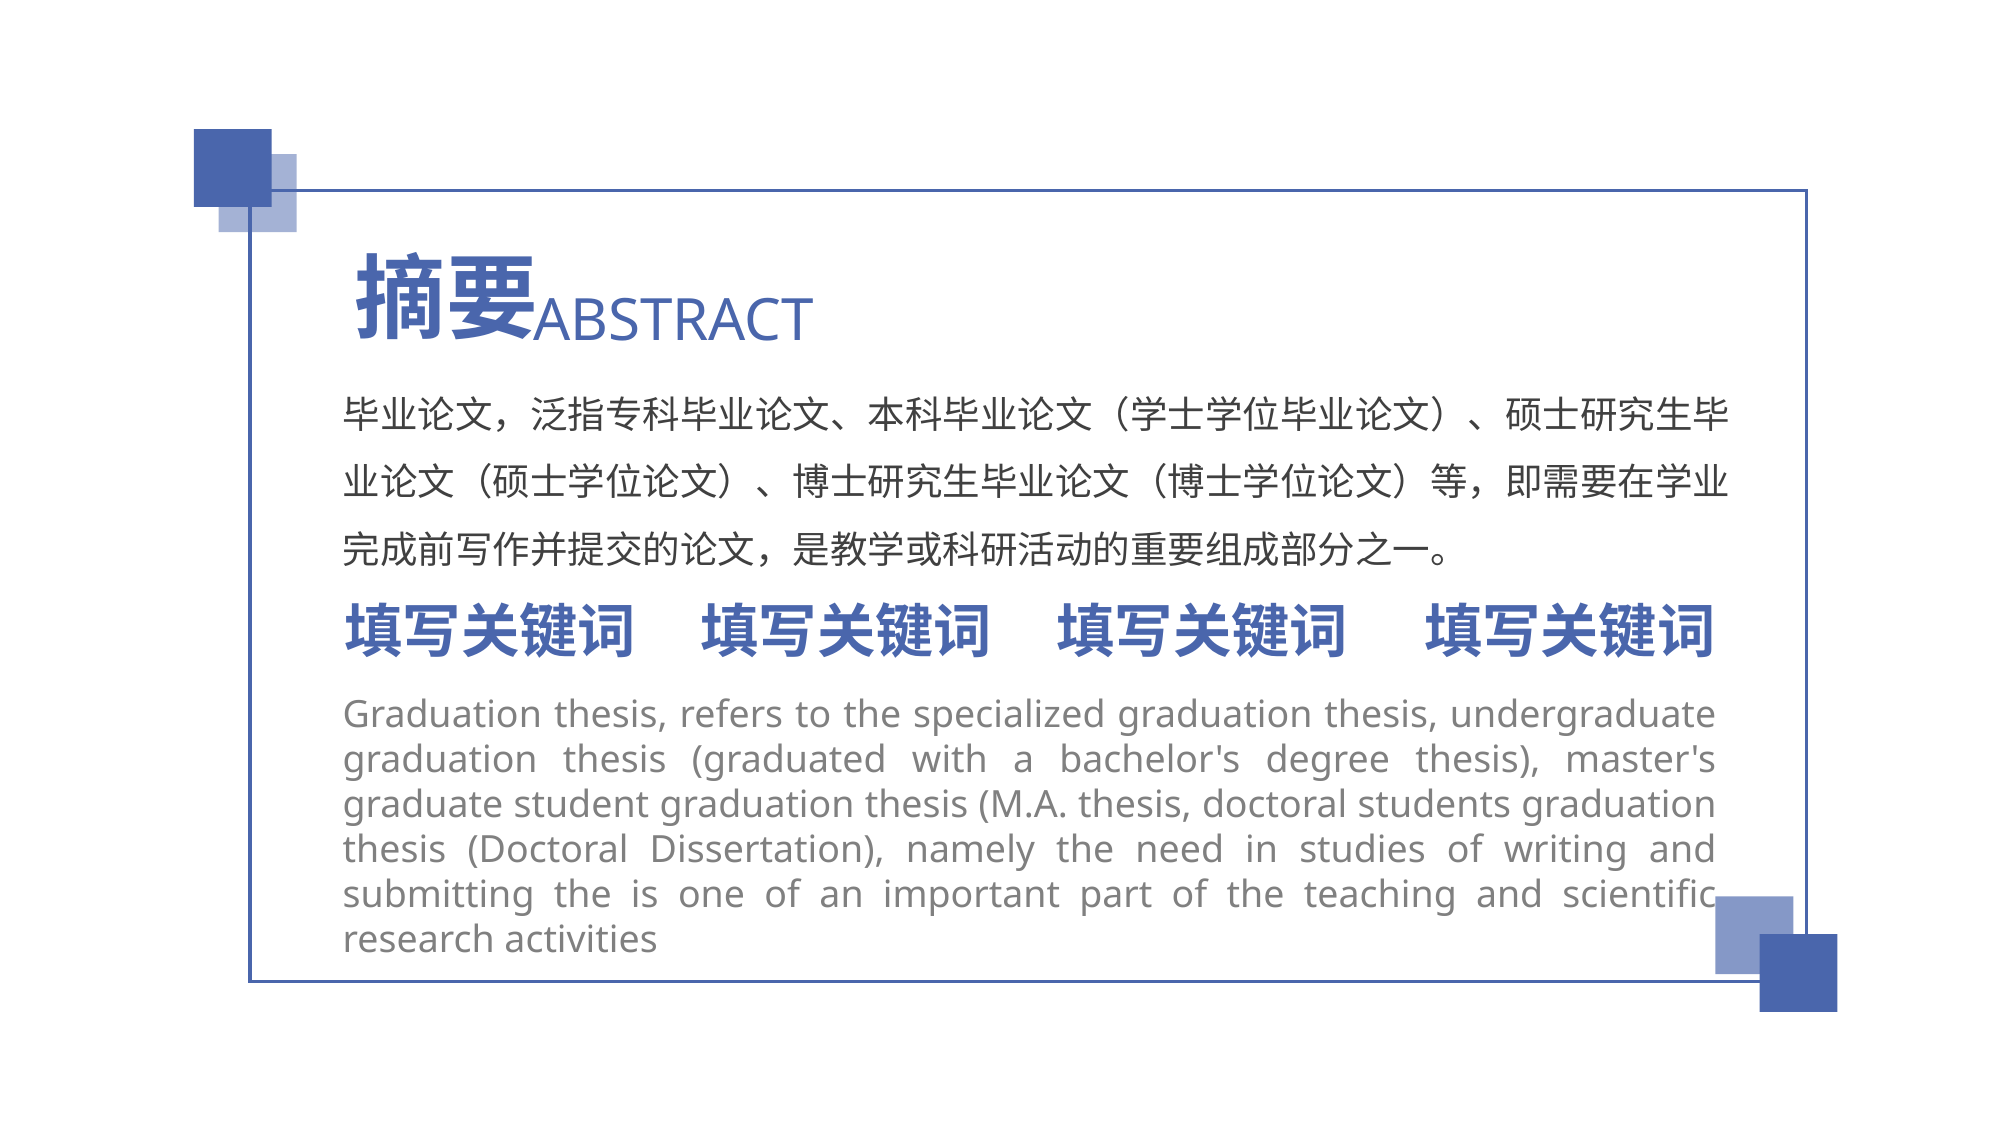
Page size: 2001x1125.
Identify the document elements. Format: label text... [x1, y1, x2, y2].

text_box 填写关键词 [329, 586, 651, 672]
text_box 填写关键词 [1409, 586, 1731, 672]
text_box 摘要 [340, 232, 554, 358]
text_box ABSTRACT [518, 274, 830, 360]
text_box 毕业论文，泛指专科毕业论文、本科毕业论文（学士学位毕业论文）、硕士研究生毕业论文（硕士学位论文）、博士研究生毕业论文（博士学位论文）等，即需要在学业完成前写作并提交的论文，是教学或科研活动的重要组成部分之一。 [327, 360, 1769, 578]
text_box [218, 153, 298, 233]
text_box 填写关键词 [1041, 586, 1363, 672]
text_box 填写关键词 [685, 586, 1007, 672]
text_box Graduation thesis, refers to the specialized graduation thesis, undergraduate graduation thesis (graduated with a bachelor's degree thesis), master's graduate student graduation thesis (M.A. thesis, doctoral students graduation thesis (Doctoral Dissertation), namely the need in studies of writing and submitting the is one of an important part of the teaching and scientific research activities [327, 682, 1733, 967]
text_box [1714, 895, 1794, 975]
text_box [193, 128, 273, 208]
text_box [1759, 933, 1838, 1013]
text_box [249, 189, 1807, 983]
